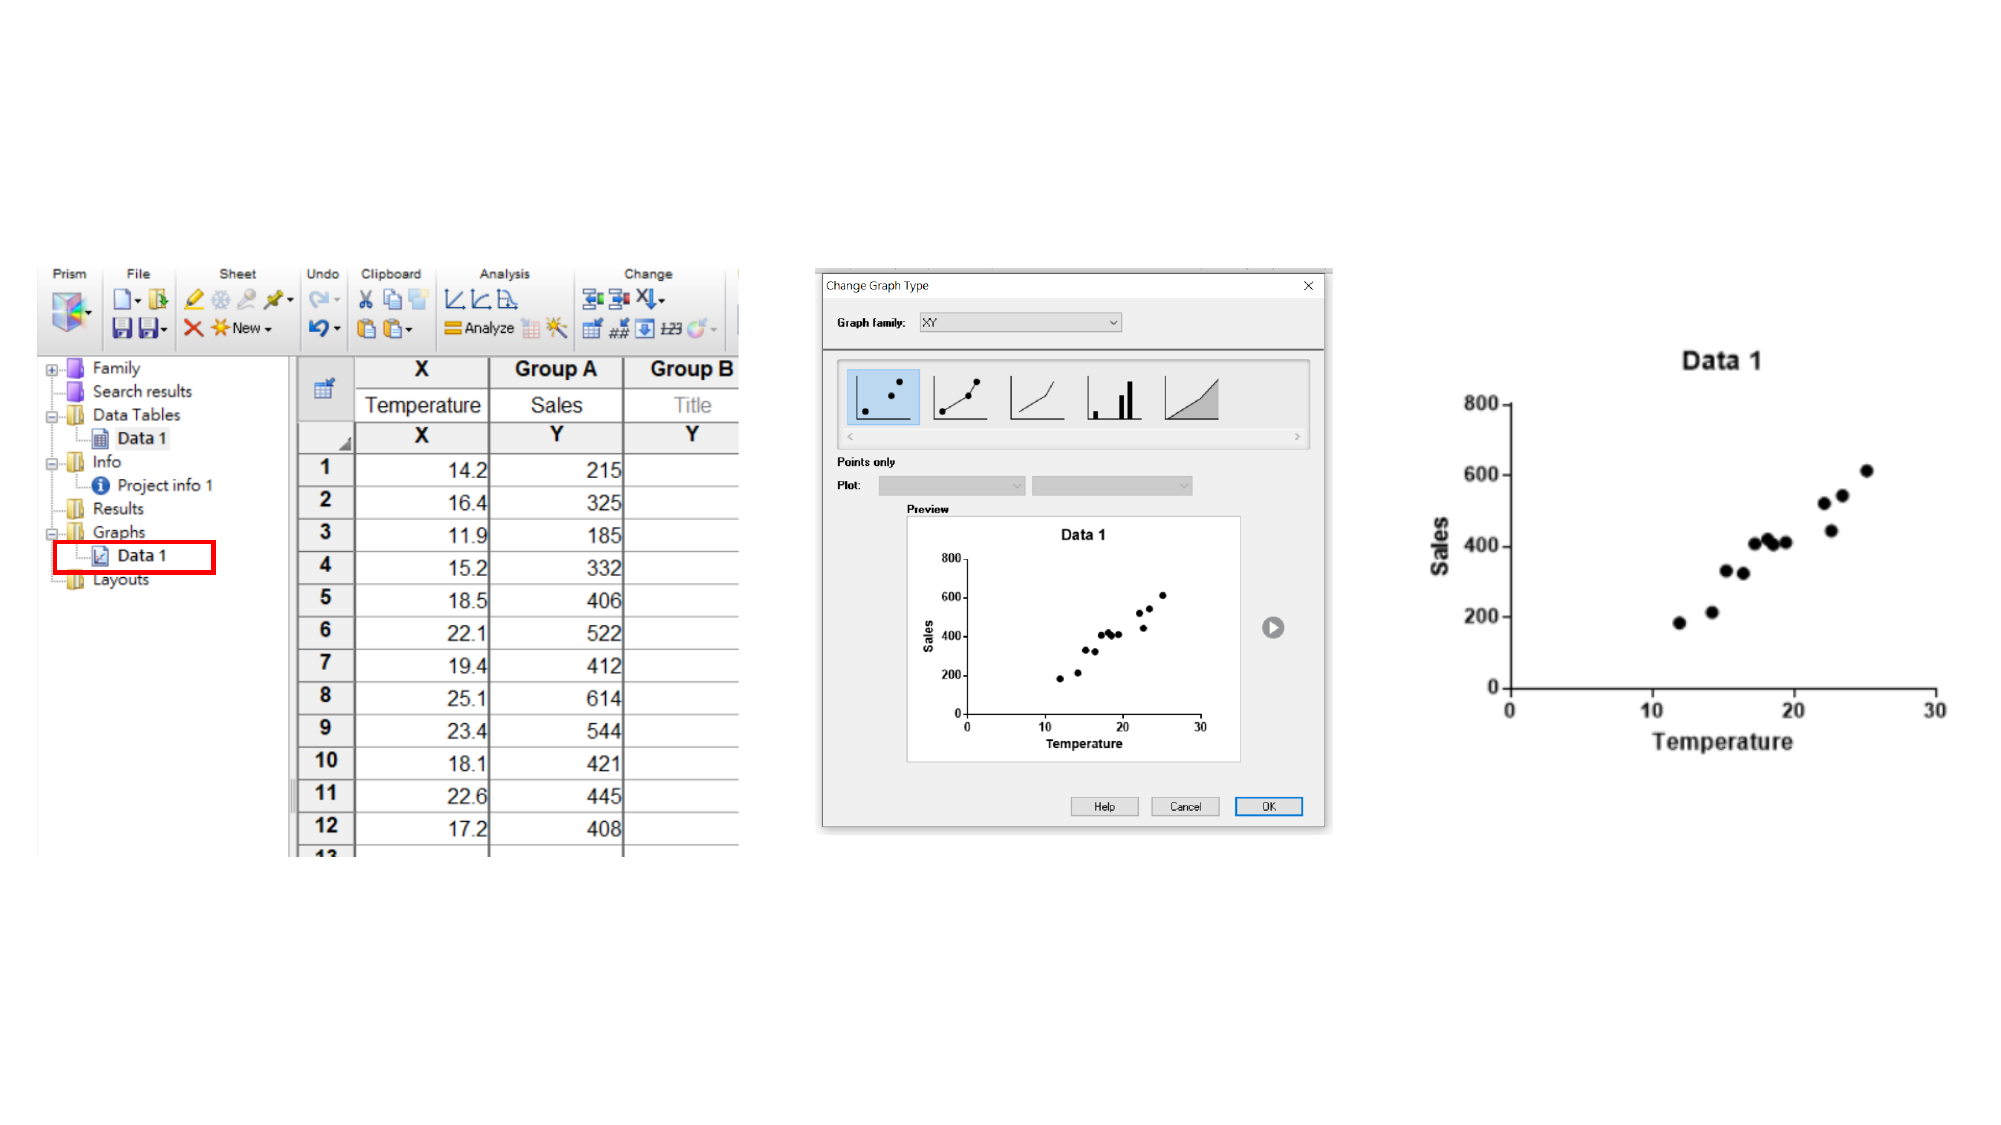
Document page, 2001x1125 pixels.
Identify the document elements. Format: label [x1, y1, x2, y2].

picture [814, 268, 1333, 835]
picture [1409, 314, 1990, 789]
picture [36, 268, 739, 857]
